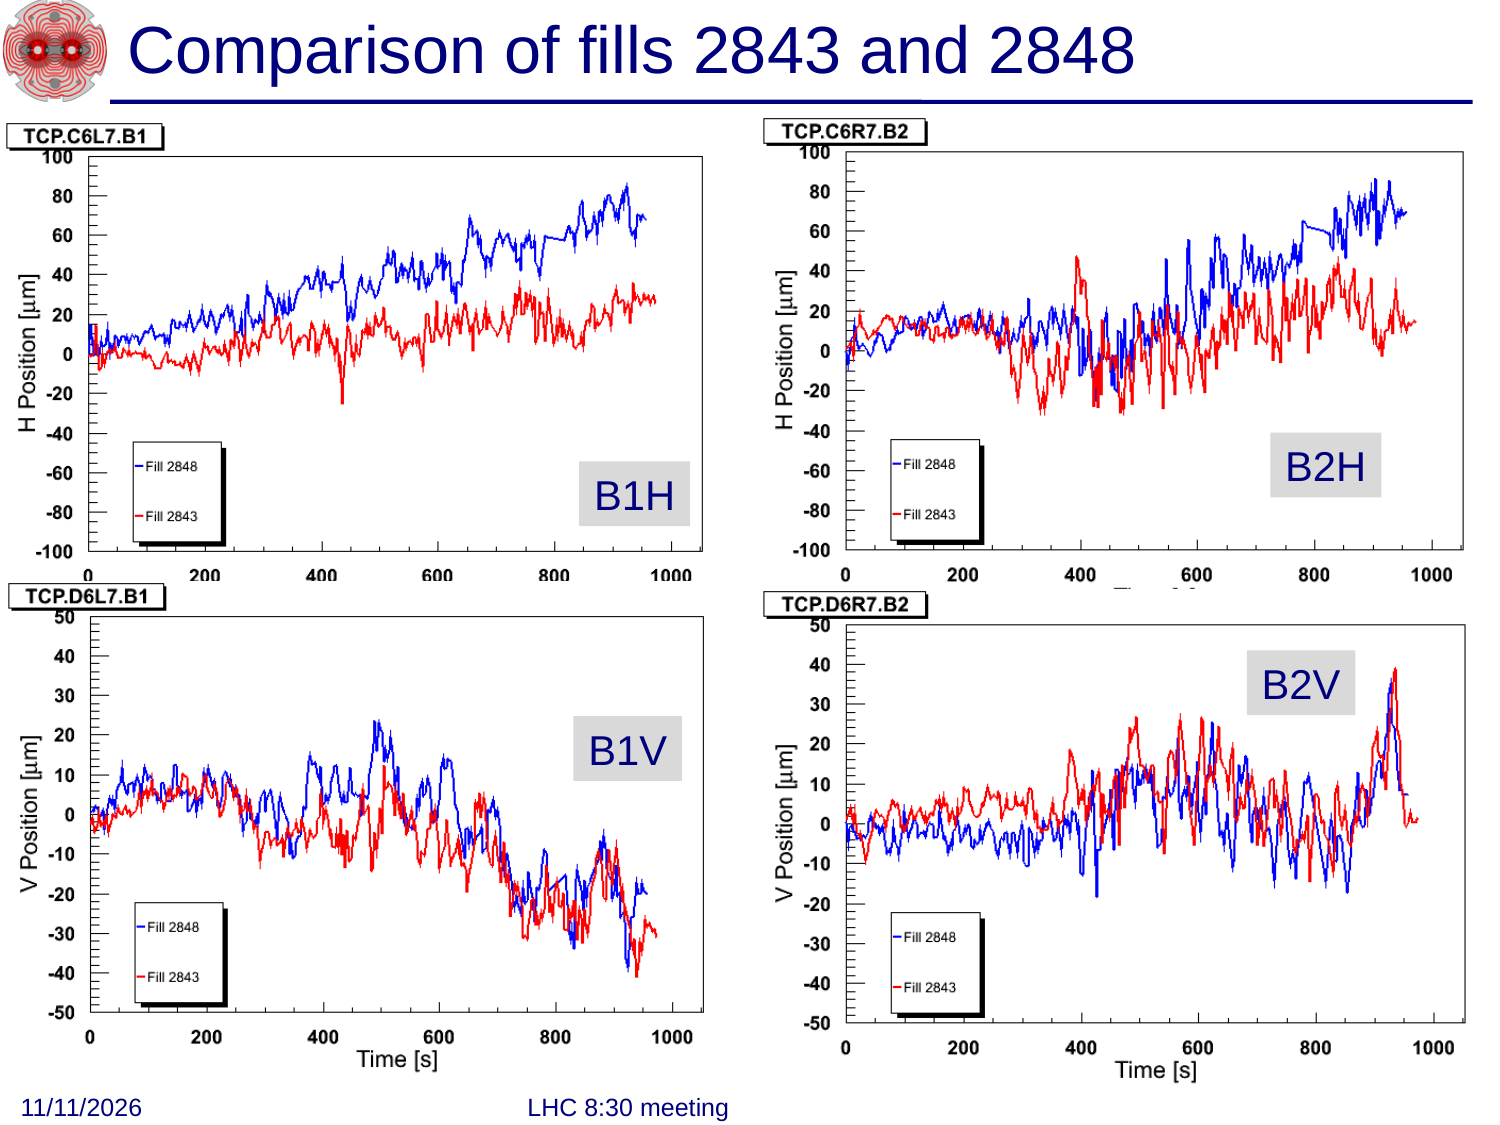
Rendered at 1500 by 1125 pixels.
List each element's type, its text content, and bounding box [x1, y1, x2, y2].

picture [0, 0, 108, 103]
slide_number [5, 1090, 356, 1125]
picture [0, 120, 741, 1083]
footer LHC 8:30 meeting [512, 1087, 988, 1125]
picture [757, 116, 1500, 1095]
title Comparison of fills 2843 and 2848 [111, 3, 1463, 91]
